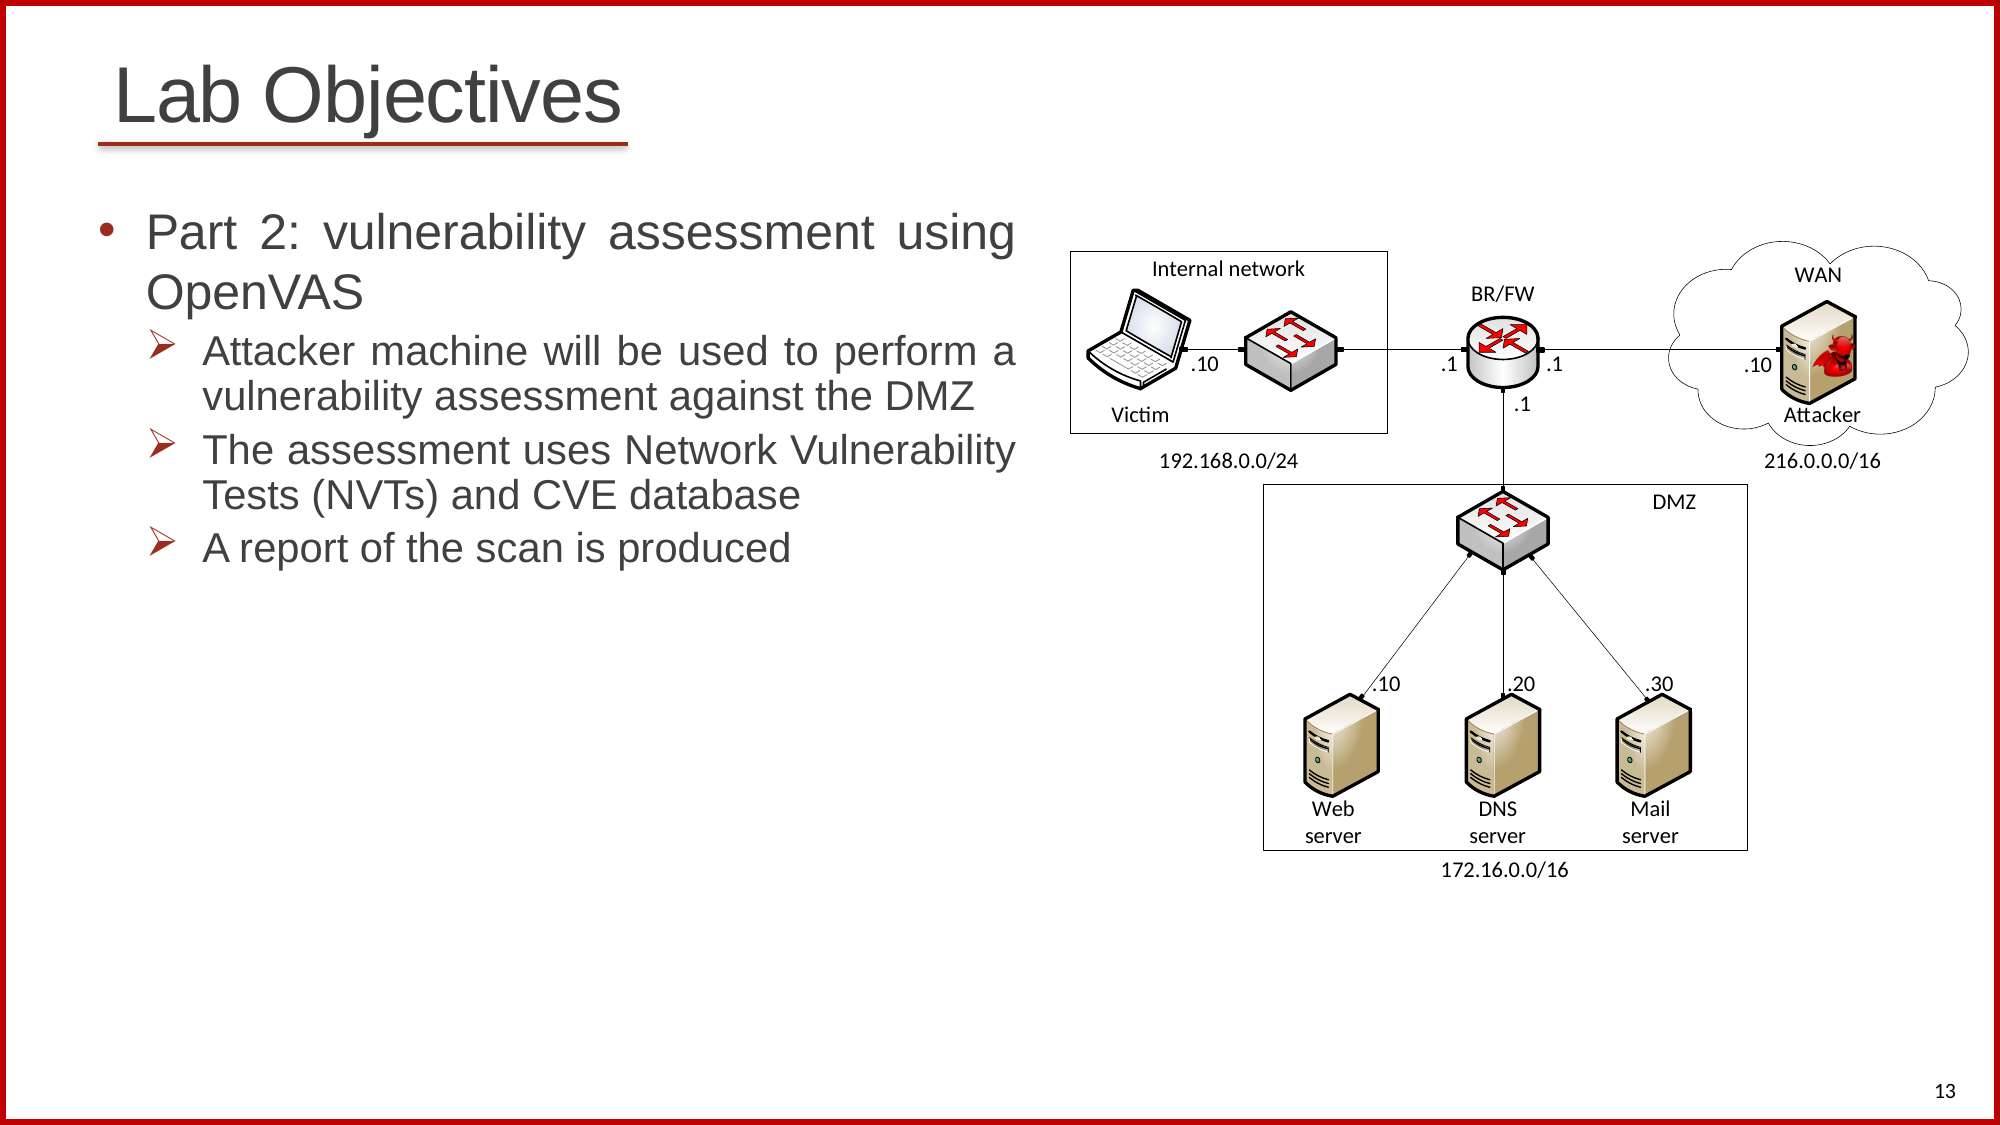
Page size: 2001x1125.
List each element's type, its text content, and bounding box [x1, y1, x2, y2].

title Lab Objectives [98, 0, 1900, 146]
slide_number 13 [1756, 1059, 1972, 1120]
list Part 2: vulnerability assessment using OpenVAS Attacker machine will be used to perform a vulnerability assessment against the DMZ The assessment uses Network Vulnerability Tests (NVTs) and CVE database A report of the scan is produced [98, 191, 1017, 980]
picture [1066, 237, 1972, 887]
